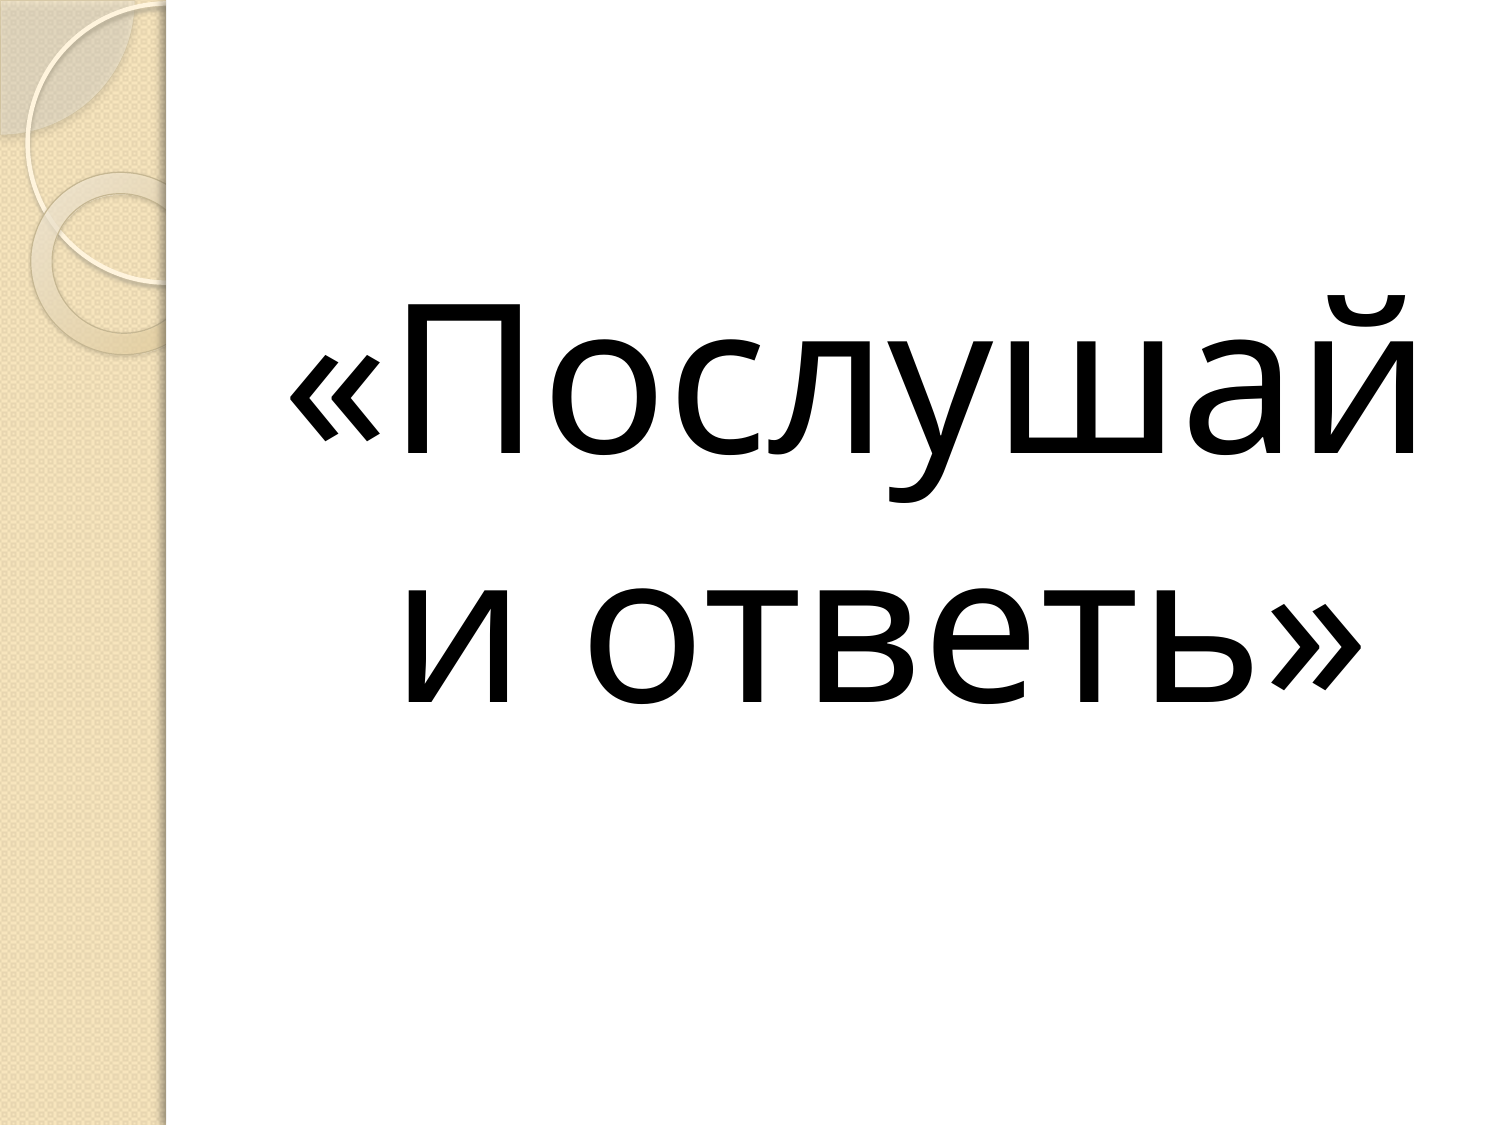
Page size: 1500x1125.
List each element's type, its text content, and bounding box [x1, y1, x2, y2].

list «Послушай и ответь» [235, 237, 1466, 1025]
